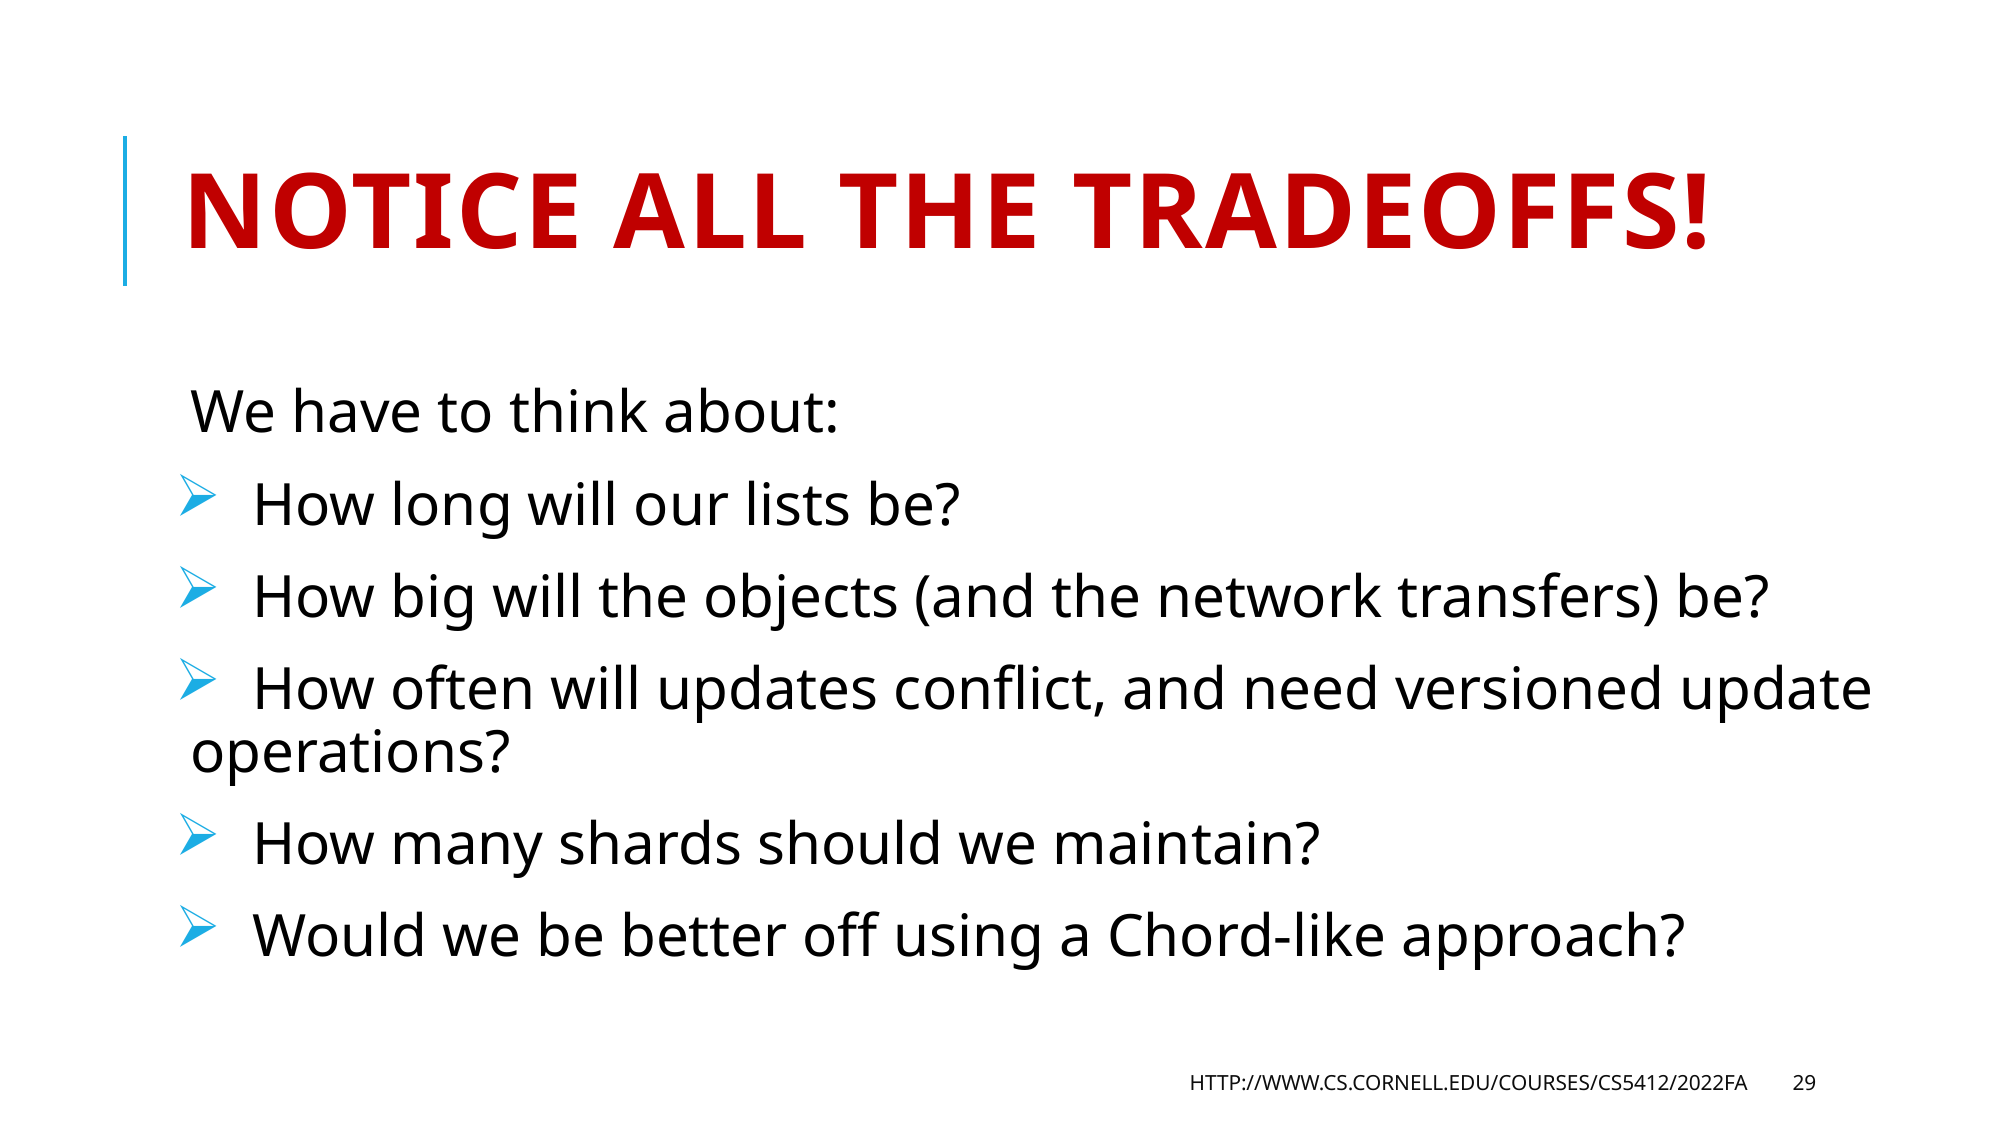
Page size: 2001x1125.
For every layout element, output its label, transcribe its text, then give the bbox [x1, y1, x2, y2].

title Notice all the tradeoffs! [168, 96, 1938, 342]
slide_number 29 [1777, 1061, 1938, 1107]
footer http://www.cs.cornell.edu/courses/cs5412/2022fa [794, 1061, 1763, 1107]
list We have to think about: How long will our lists be? How big will the objects (and the network transfers) be? How often will updates conflict, and need versioned update operations? How many shards should we maintain? Would we be better off using a Chord-like approach? [168, 375, 1938, 1035]
